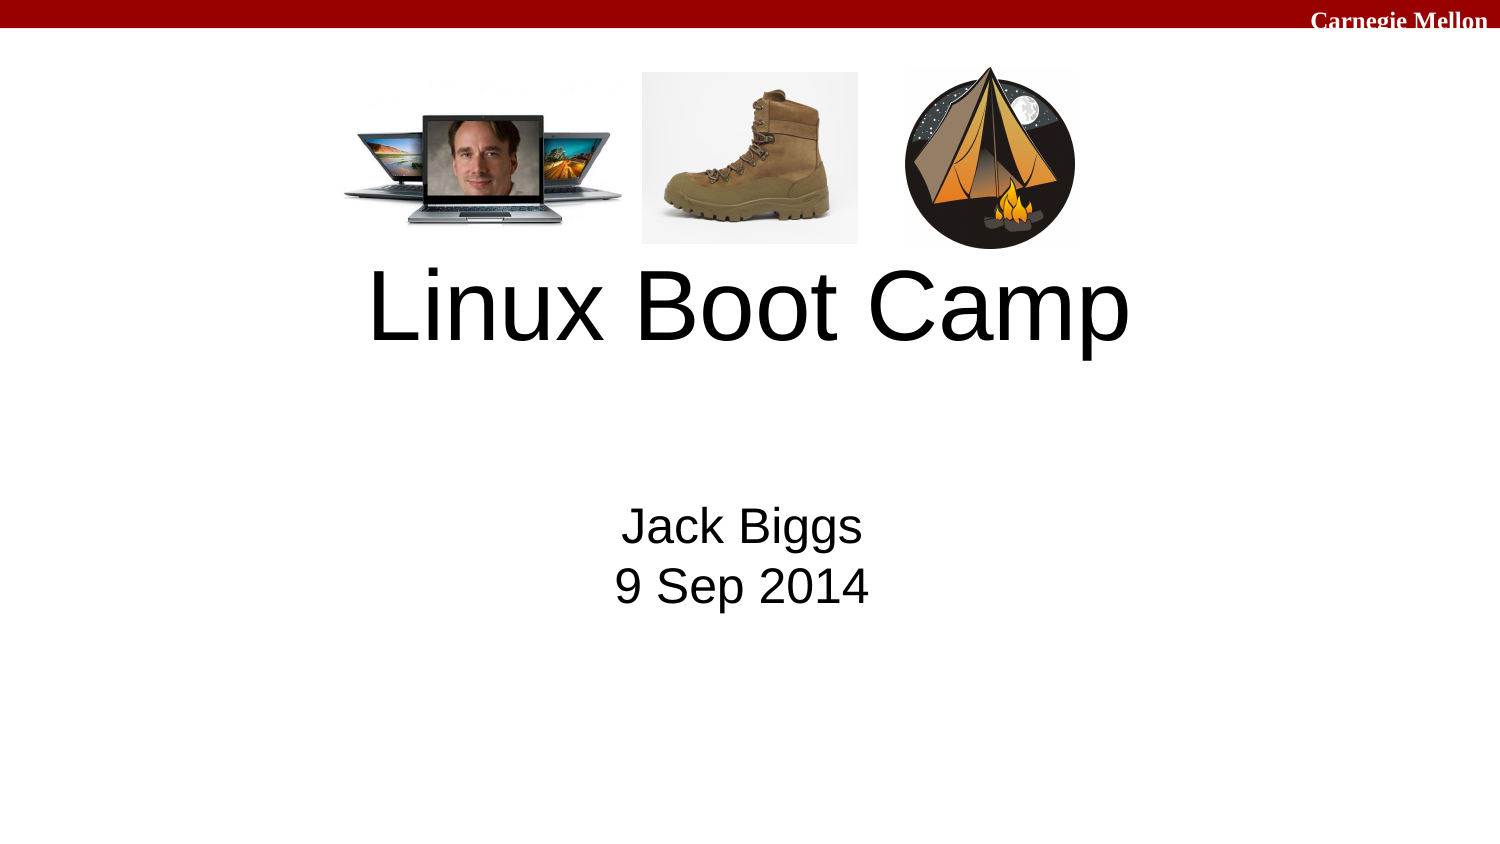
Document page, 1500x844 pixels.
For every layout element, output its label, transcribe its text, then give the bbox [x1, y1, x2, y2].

title Linux Boot Camp [112, 210, 1388, 391]
picture [341, 81, 623, 263]
subtitle Jack Biggs 9 Sep 2014 [112, 478, 1372, 694]
picture [642, 71, 858, 244]
picture [904, 67, 1076, 249]
